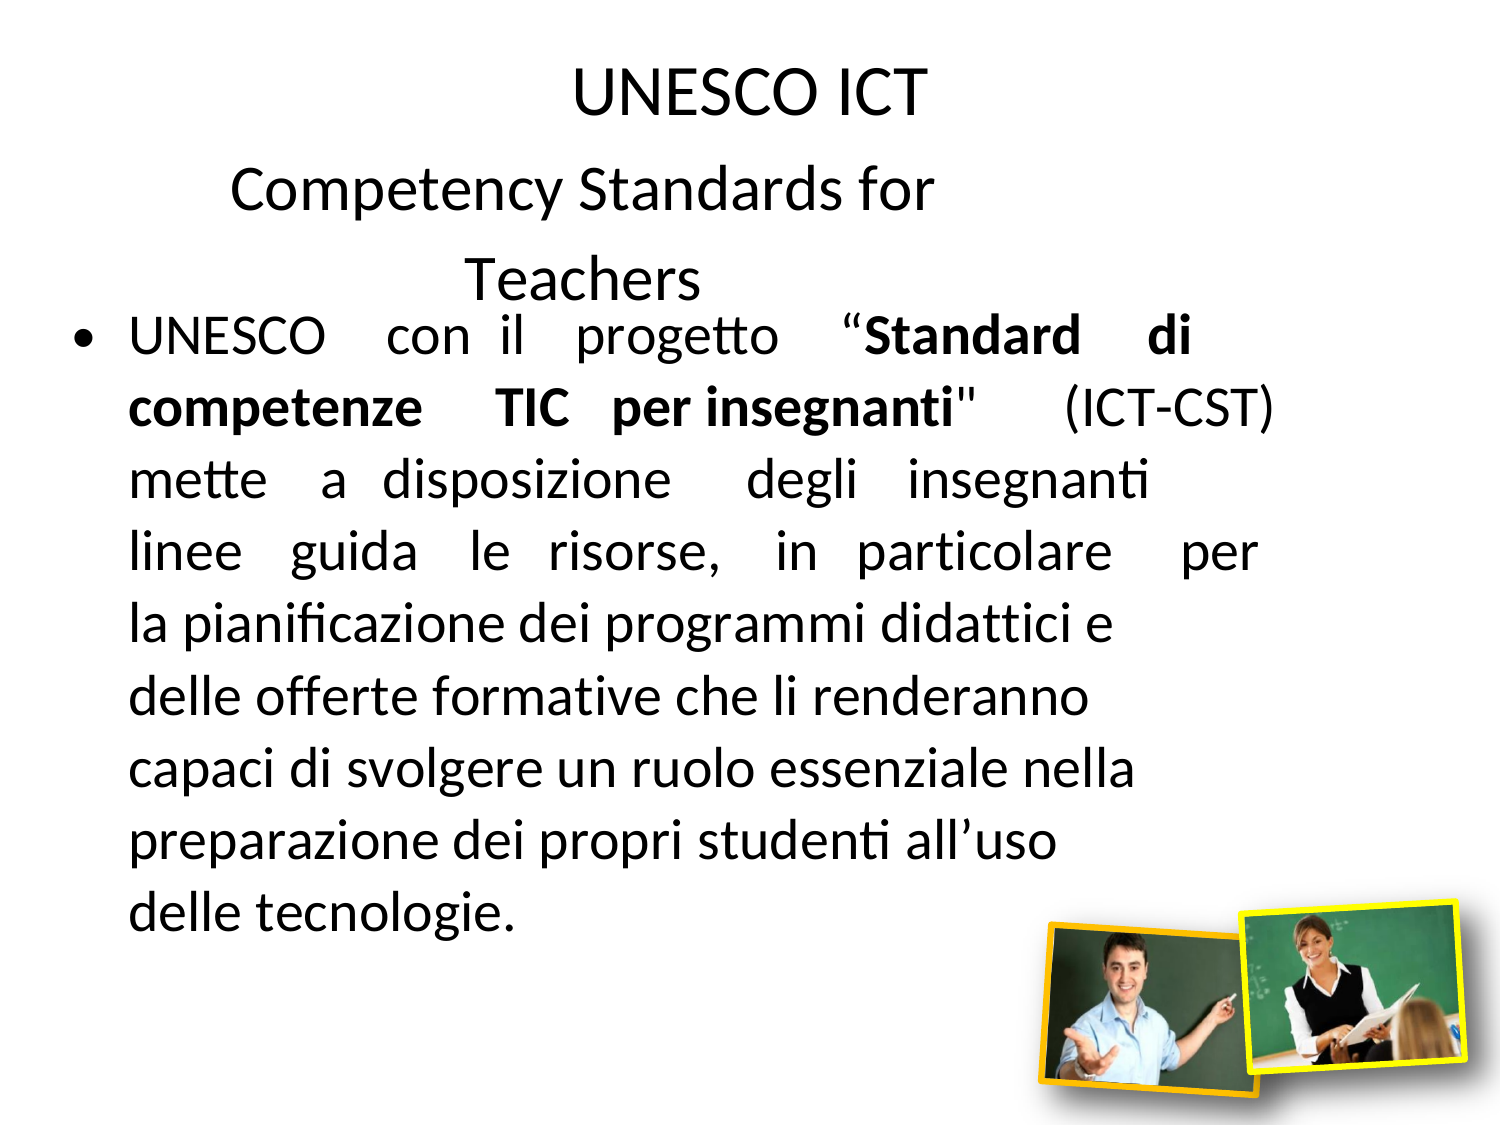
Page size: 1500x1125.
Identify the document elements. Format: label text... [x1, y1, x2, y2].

text_box per [1178, 523, 1284, 595]
text_box a [318, 451, 365, 523]
text_box [1005, 955, 1205, 1125]
text_box linee [126, 523, 273, 595]
text_box [1041, 955, 1205, 1092]
text_box degli [744, 451, 889, 523]
text_box competenze [126, 379, 478, 451]
text_box con il [384, 307, 557, 379]
text_box la pianificazione dei programmi didattici e delle offerte formative che li renderanno capaci di svolgere un ruolo essenziale nella preparazione dei propri studenti all’uso delle tecnologie. [126, 595, 1298, 955]
text_box [1243, 901, 1465, 1072]
text_box in [773, 523, 839, 595]
text_box le [467, 523, 531, 595]
text_box risorse, [546, 523, 759, 595]
text_box • [69, 303, 108, 375]
text_box [1456, 904, 1462, 994]
text_box guida [288, 523, 451, 595]
text_box UNESCO ICT Competency Standards for Teachers [203, 57, 1302, 235]
text_box [1244, 984, 1249, 1069]
text_box [1319, 1060, 1462, 1069]
text_box mette [125, 451, 303, 523]
text_box [1044, 955, 1049, 1019]
text_box progetto [573, 307, 822, 379]
text_box “Standard [837, 307, 1130, 379]
text_box [1044, 1082, 1193, 1092]
text_box per insegnanti" [609, 379, 1047, 451]
text_box disposizione [380, 451, 728, 523]
text_box UNESCO [126, 307, 368, 379]
text_box particolare [854, 523, 1163, 595]
text_box TIC [493, 379, 594, 451]
text_box di [1145, 307, 1212, 379]
text_box (ICT-CST) [1061, 379, 1321, 451]
text_box insegnanti [904, 451, 1200, 523]
text_box [1298, 904, 1392, 910]
text_box [1205, 866, 1500, 1125]
